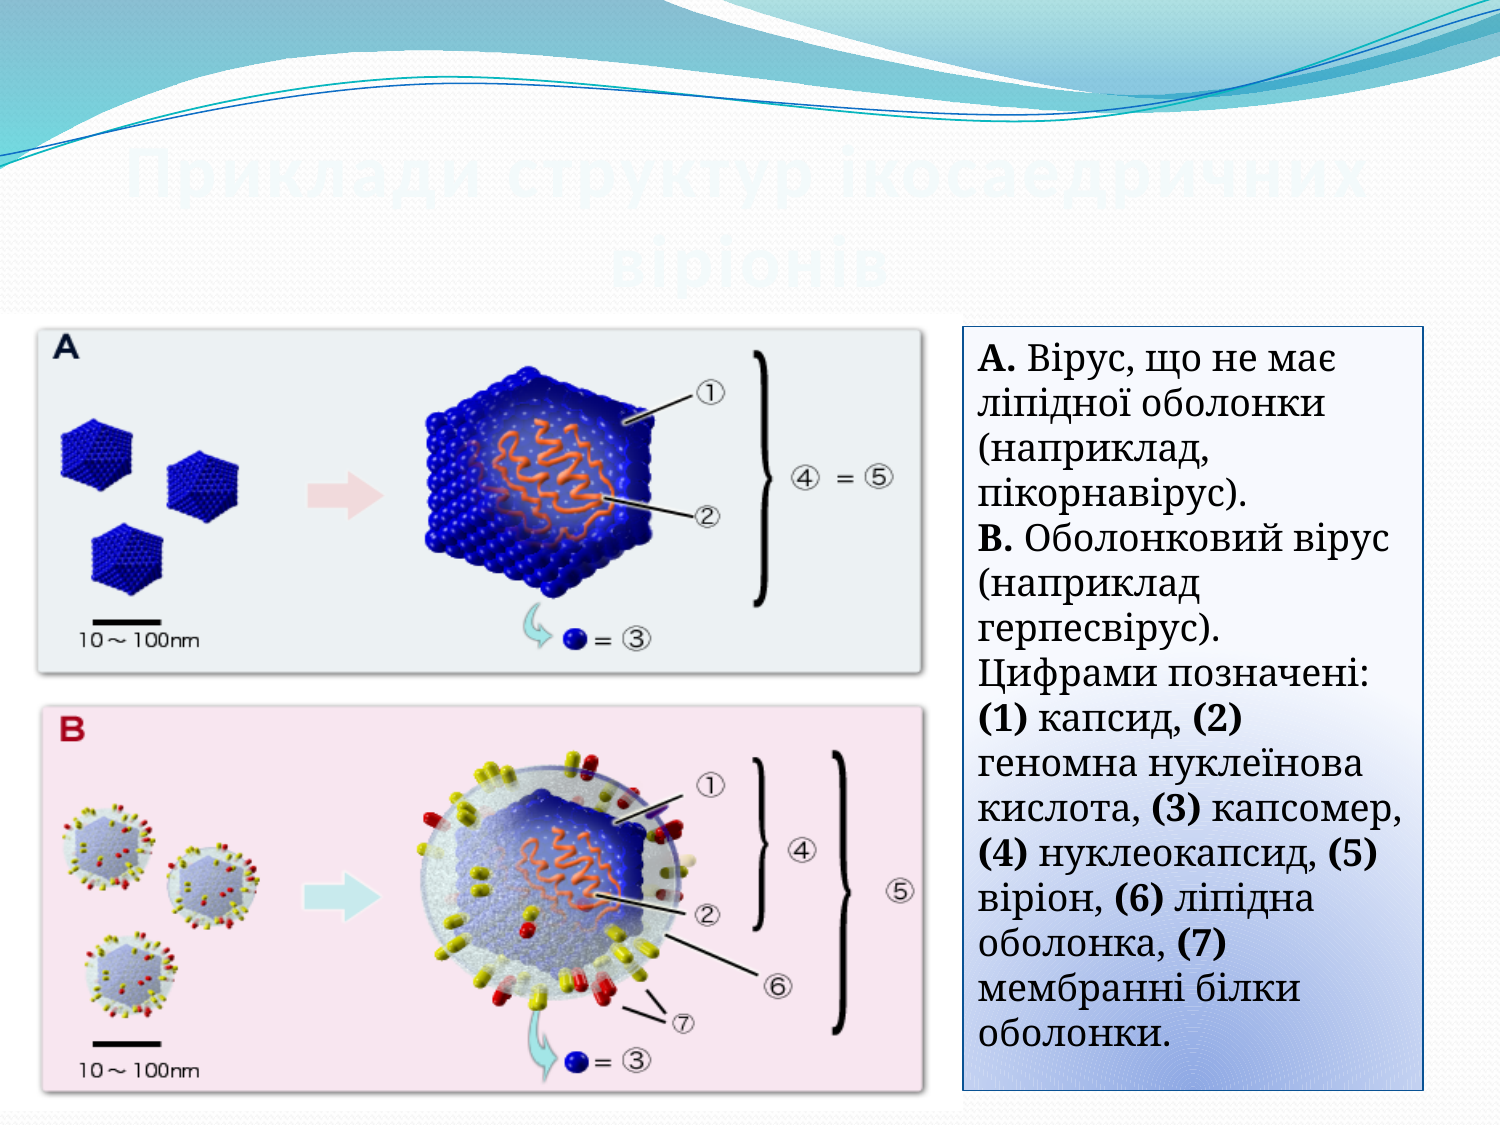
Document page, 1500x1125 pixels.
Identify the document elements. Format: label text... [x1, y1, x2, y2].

picture [0, 314, 963, 1111]
list А. Вірус, що не має ліпідної оболонки (наприклад, пікорнавірус). B. Оболонковий вірус (наприклад герпесвірус). Цифрами позначені: (1) капсид, (2) геномна нуклеїнова кислота, (3) капсомер, (4) нуклеокапсид, (5) віріон, (6) ліпідна оболонка, (7) мембранні білки оболонки. [969, 326, 1424, 1091]
title Приклади структур ікосаедричних віріонів [75, 115, 1425, 303]
